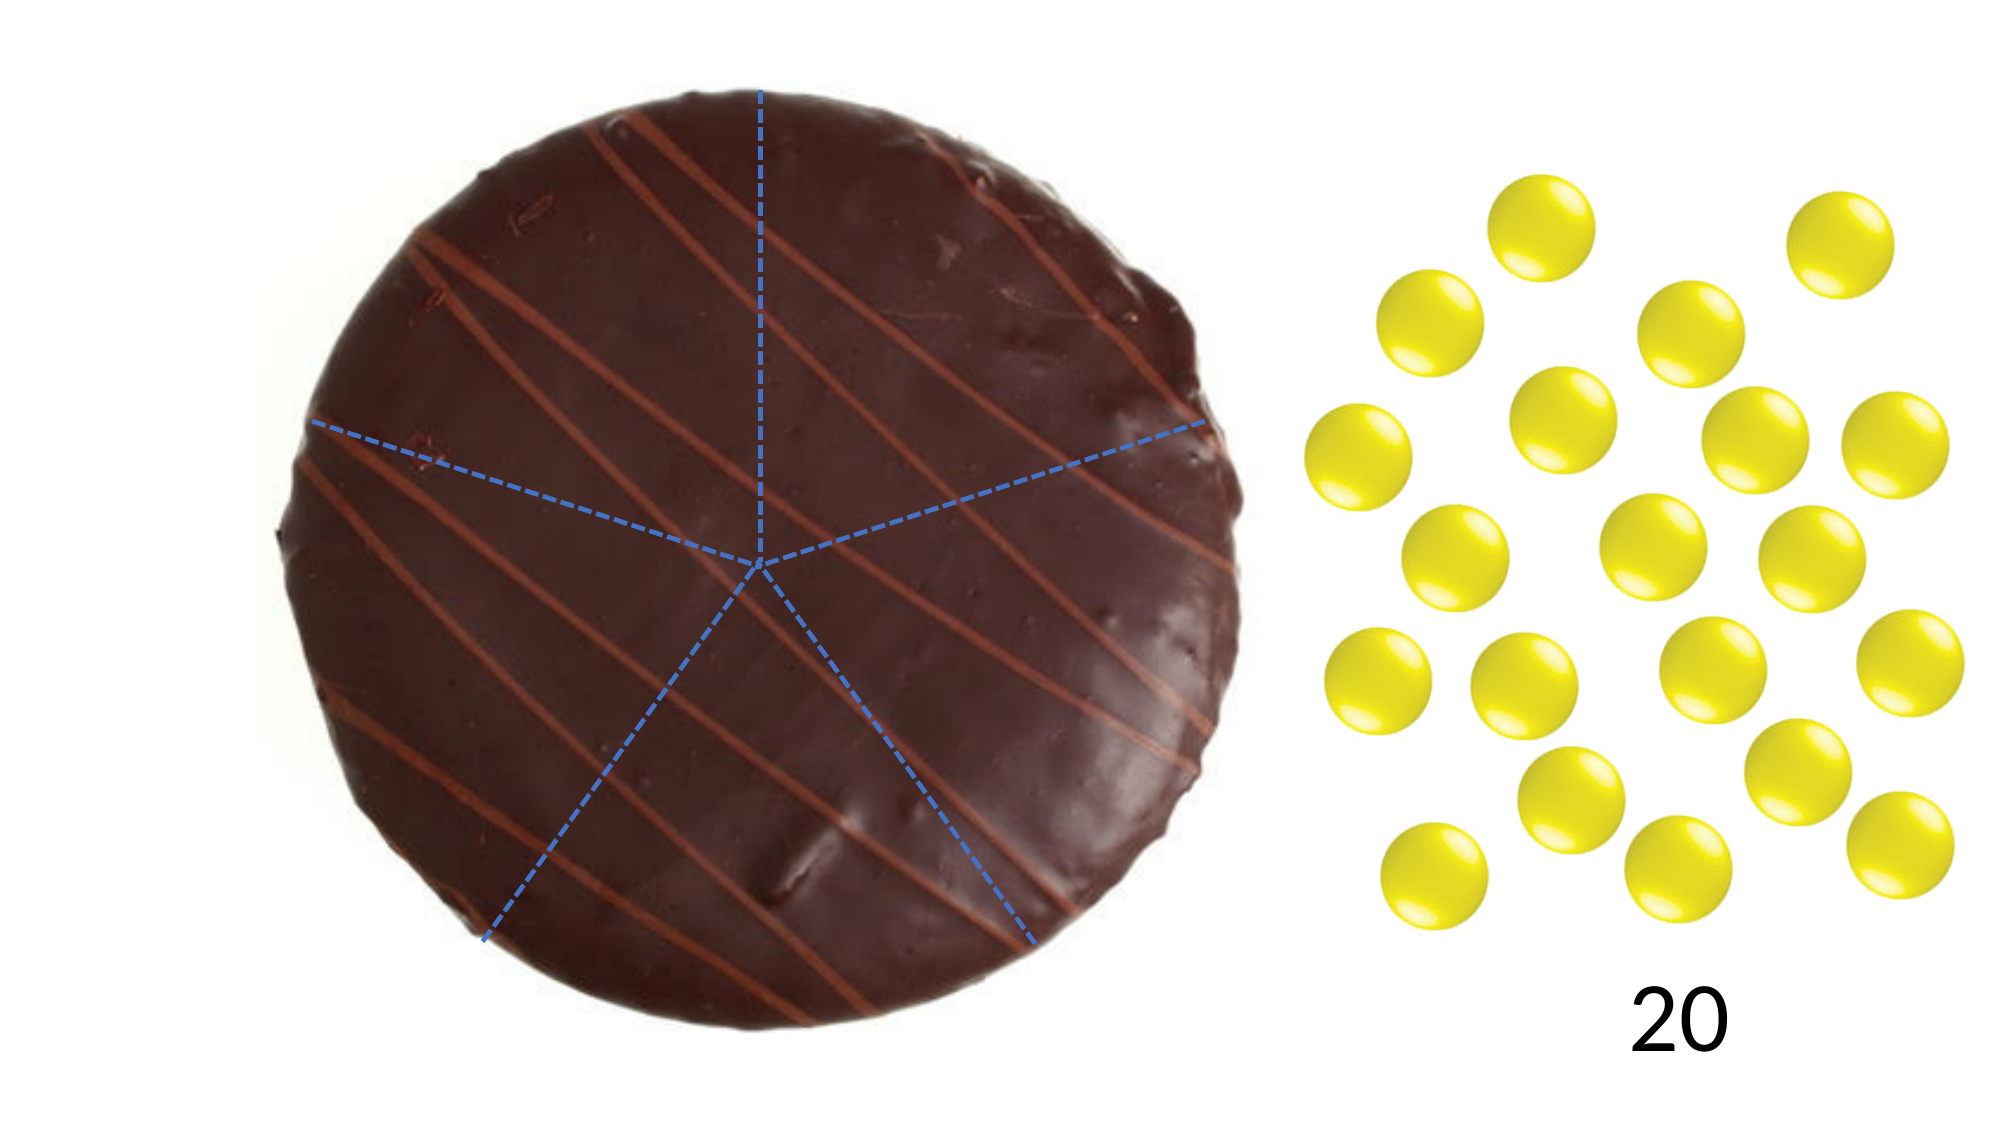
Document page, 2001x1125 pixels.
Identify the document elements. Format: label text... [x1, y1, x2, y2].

picture [1288, 164, 1978, 939]
picture [255, 64, 1275, 1061]
picture [1769, 181, 1908, 308]
text_box 20 [1579, 943, 1780, 1079]
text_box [300, 89, 1217, 989]
